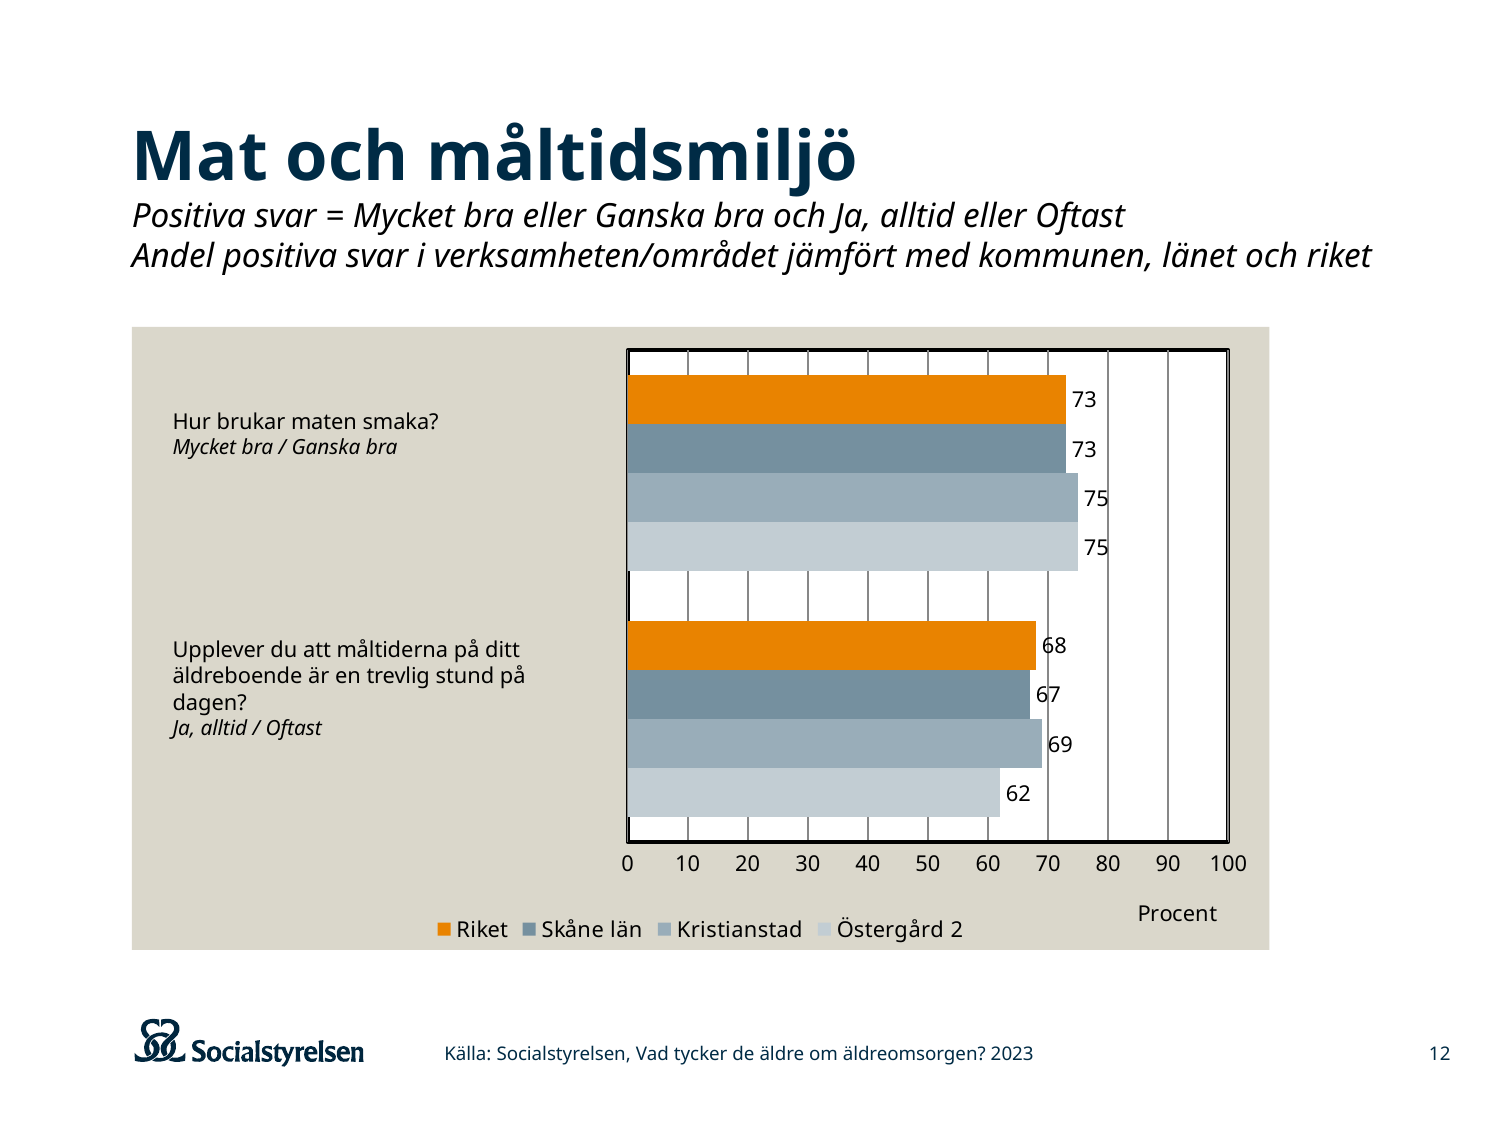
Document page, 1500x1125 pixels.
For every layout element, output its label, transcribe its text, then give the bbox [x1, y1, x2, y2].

footer Källa: Socialstyrelsen, Vad tycker de äldre om äldreomsorgen? 2023 [444, 1032, 1110, 1077]
slide_number 12 [1379, 1032, 1451, 1077]
title Mat och måltidsmiljö Positiva svar = Mycket bra eller Ganska bra och Ja, alltid eller Oftast Andel positiva svar i verksamheten/området jämfört med kommunen, länet och riket [131, 111, 1395, 327]
chart [131, 326, 1270, 951]
